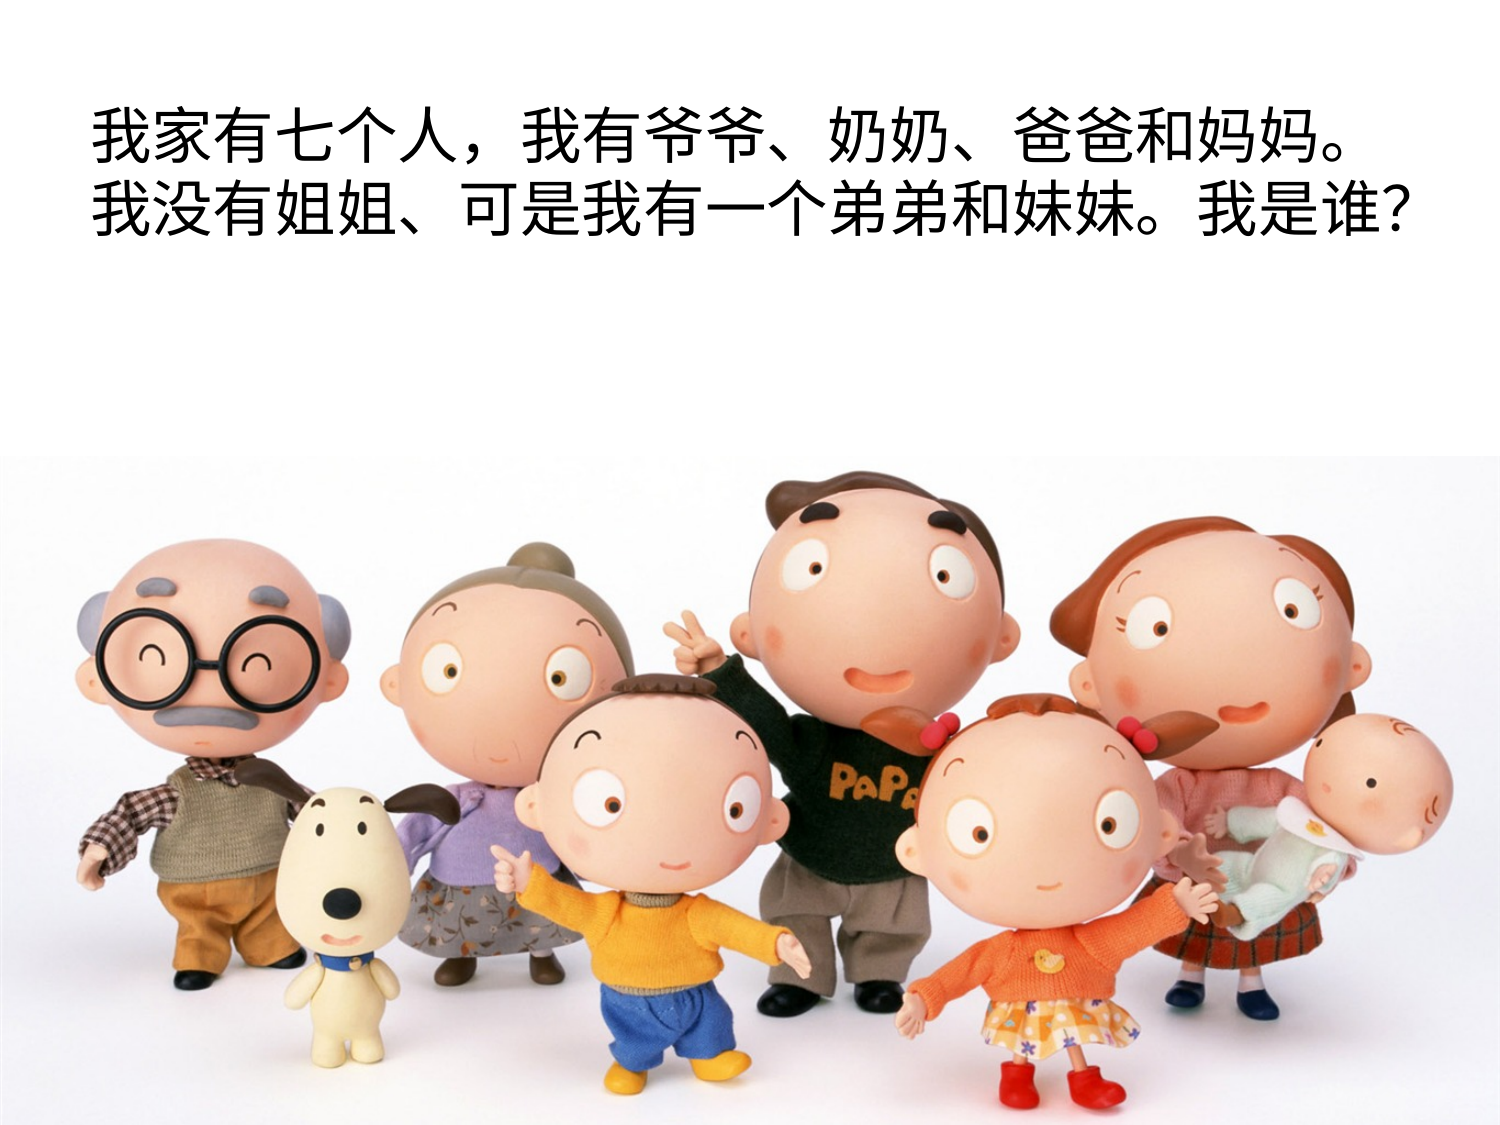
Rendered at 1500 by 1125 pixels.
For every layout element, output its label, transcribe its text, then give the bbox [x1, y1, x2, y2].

title 我家有七个人，我有爷爷、奶奶、爸爸和妈妈。我没有姐姐、可是我有一个弟弟和妹妹。我是谁？ [75, 53, 1425, 287]
picture [0, 456, 1500, 1125]
